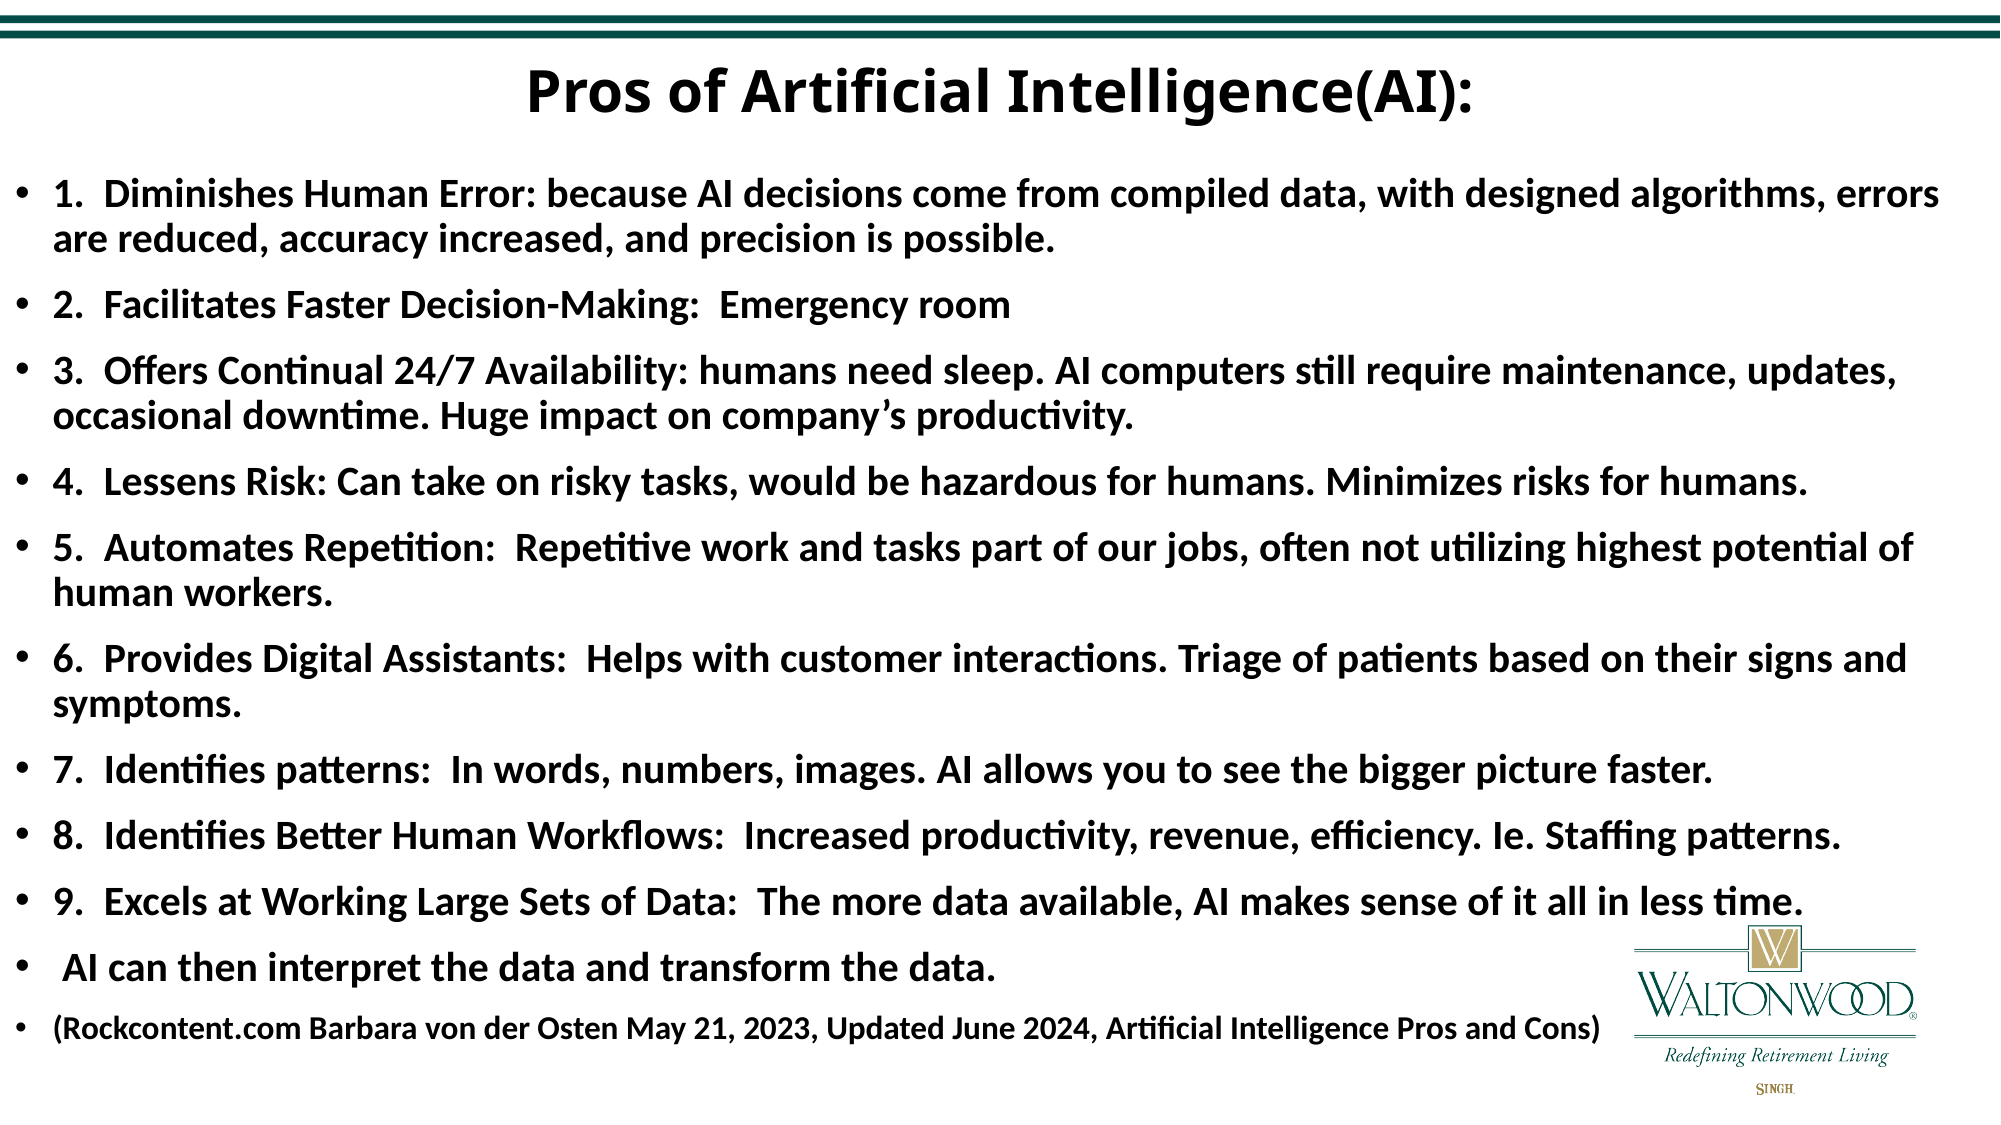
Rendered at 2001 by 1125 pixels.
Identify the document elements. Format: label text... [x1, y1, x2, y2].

text_box [0, 14, 2000, 24]
list 1. Diminishes Human Error: because AI decisions come from compiled data, with designed algorithms, errors are reduced, accuracy increased, and precision is possible. 2. Facilitates Faster Decision-Making: Emergency room 3. Offers Continual 24/7 Availability: humans need sleep. AI computers still require maintenance, updates, occasional downtime. Huge impact on company’s productivity. 4. Lessens Risk: Can take on risky tasks, would be hazardous for humans. Minimizes risks for humans. 5. Automates Repetition: Repetitive work and tasks part of our jobs, often not utilizing highest potential of human workers. 6. Provides Digital Assistants: Helps with customer interactions. Triage of patients based on their signs and symptoms. 7. Identifies patterns: In words, numbers, images. AI allows you to see the bigger picture faster. 8. Identifies Better Human Workflows: Increased productivity, revenue, efficiency. Ie. Staffing patterns. 9. Excels at Working Large Sets of Data: The more data available, AI makes sense of it all in less time. AI can then interpret the data and transform the data. (Rockcontent.com Barbara von der Osten May 21, 2023, Updated June 2024, Artificial Intelligence Pros and Cons) [0, 164, 2000, 1125]
picture [1633, 925, 1917, 1095]
title Pros of Artificial Intelligence(AI): [0, 30, 2000, 157]
